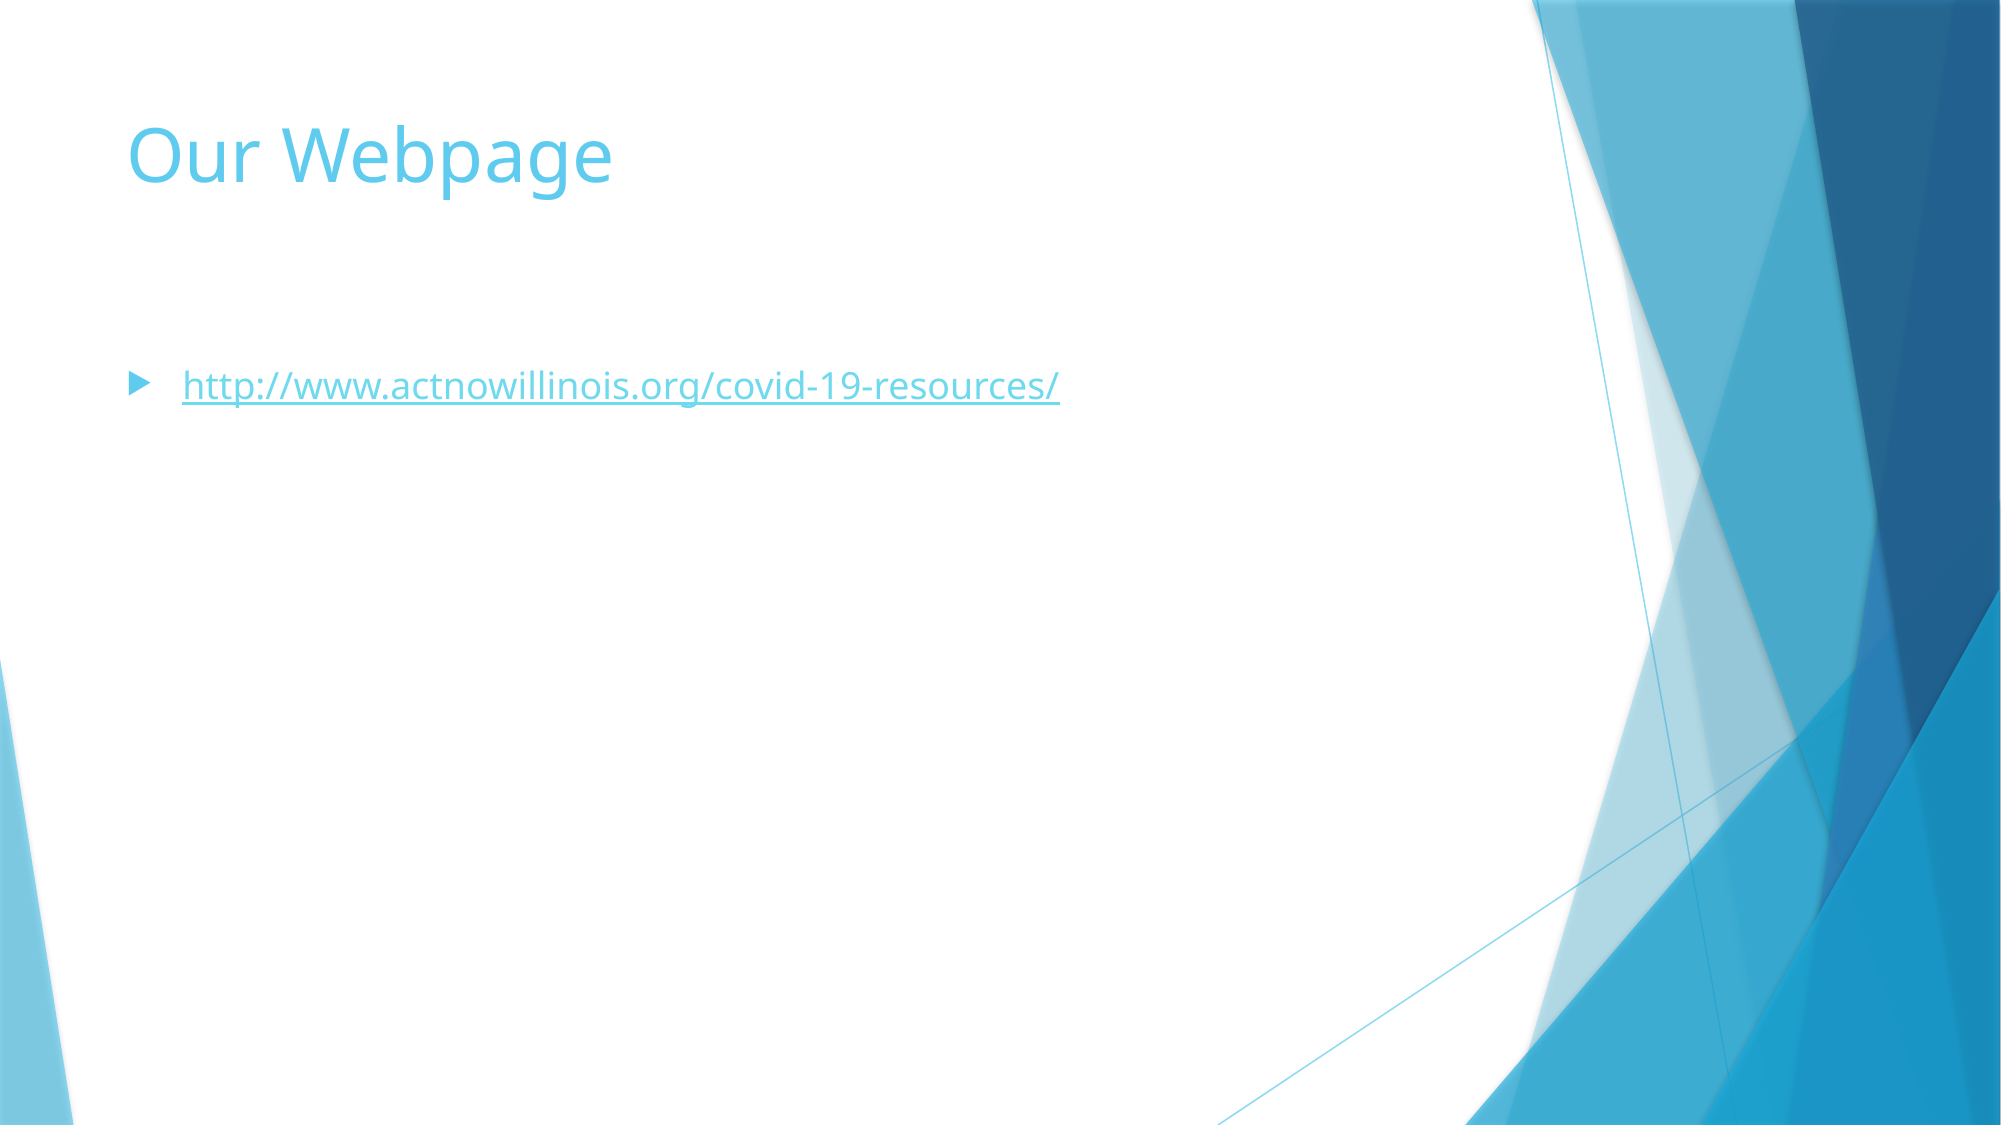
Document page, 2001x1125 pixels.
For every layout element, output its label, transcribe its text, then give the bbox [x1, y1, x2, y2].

title Our Webpage [111, 99, 1522, 317]
list http://www.actnowillinois.org/covid-19-resources/ [111, 354, 1522, 992]
